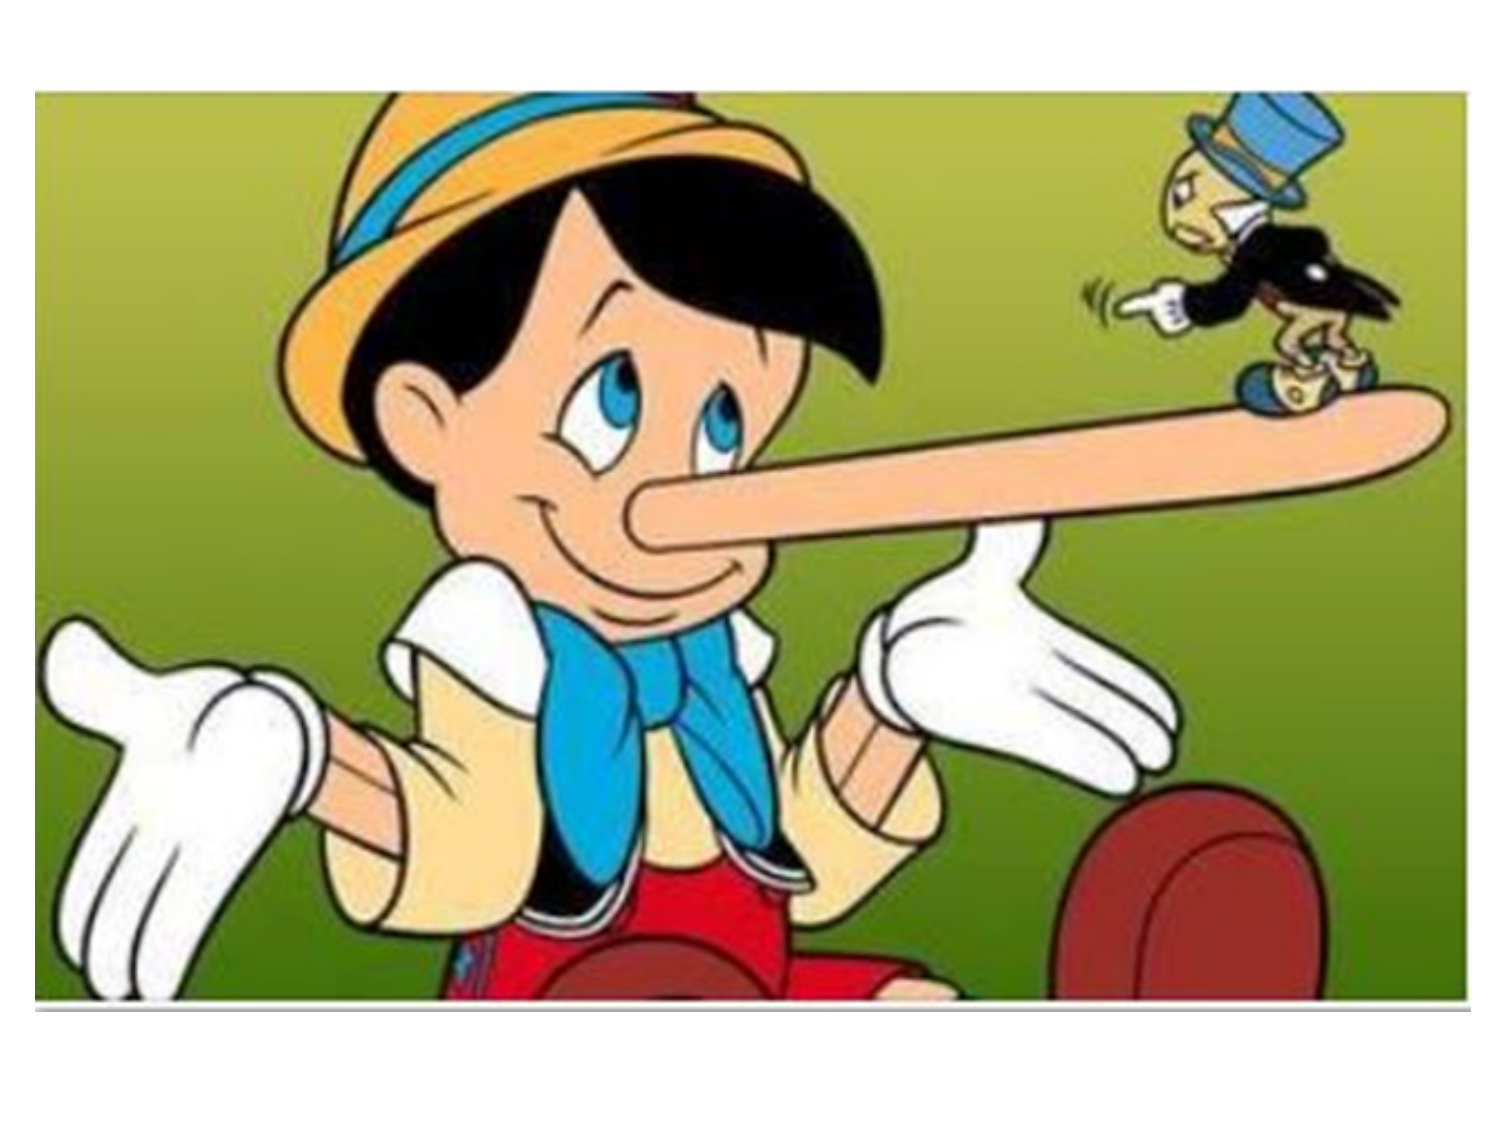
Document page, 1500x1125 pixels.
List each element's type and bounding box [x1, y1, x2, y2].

picture [35, 89, 1471, 1012]
